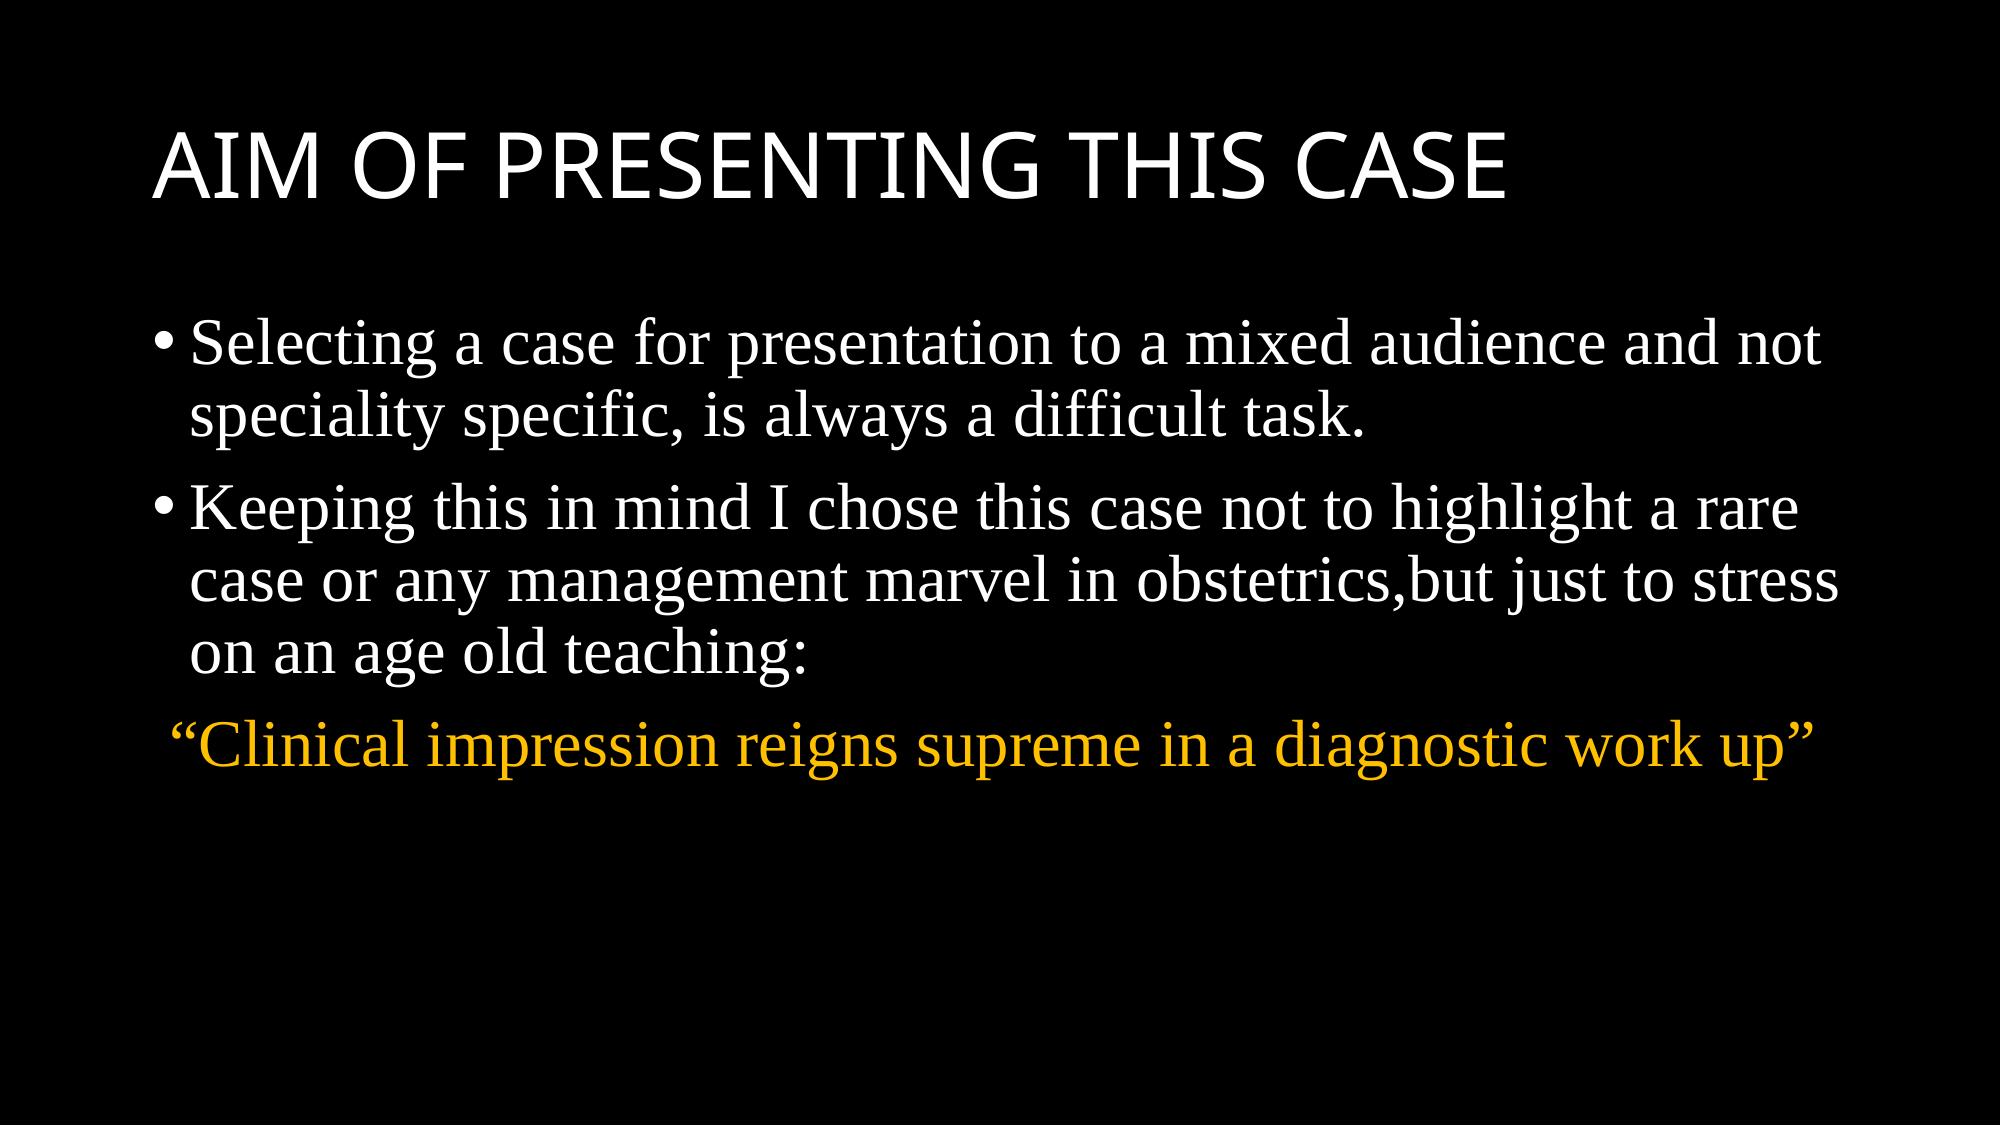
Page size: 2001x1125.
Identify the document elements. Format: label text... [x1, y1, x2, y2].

title AIM OF PRESENTING THIS CASE [137, 59, 1863, 278]
list Selecting a case for presentation to a mixed audience and not speciality specific, is always a difficult task. Keeping this in mind I chose this case not to highlight a rare case or any management marvel in obstetrics,but just to stress on an age old teaching: “Clinical impression reigns supreme in a diagnostic work up” [137, 299, 1863, 1014]
